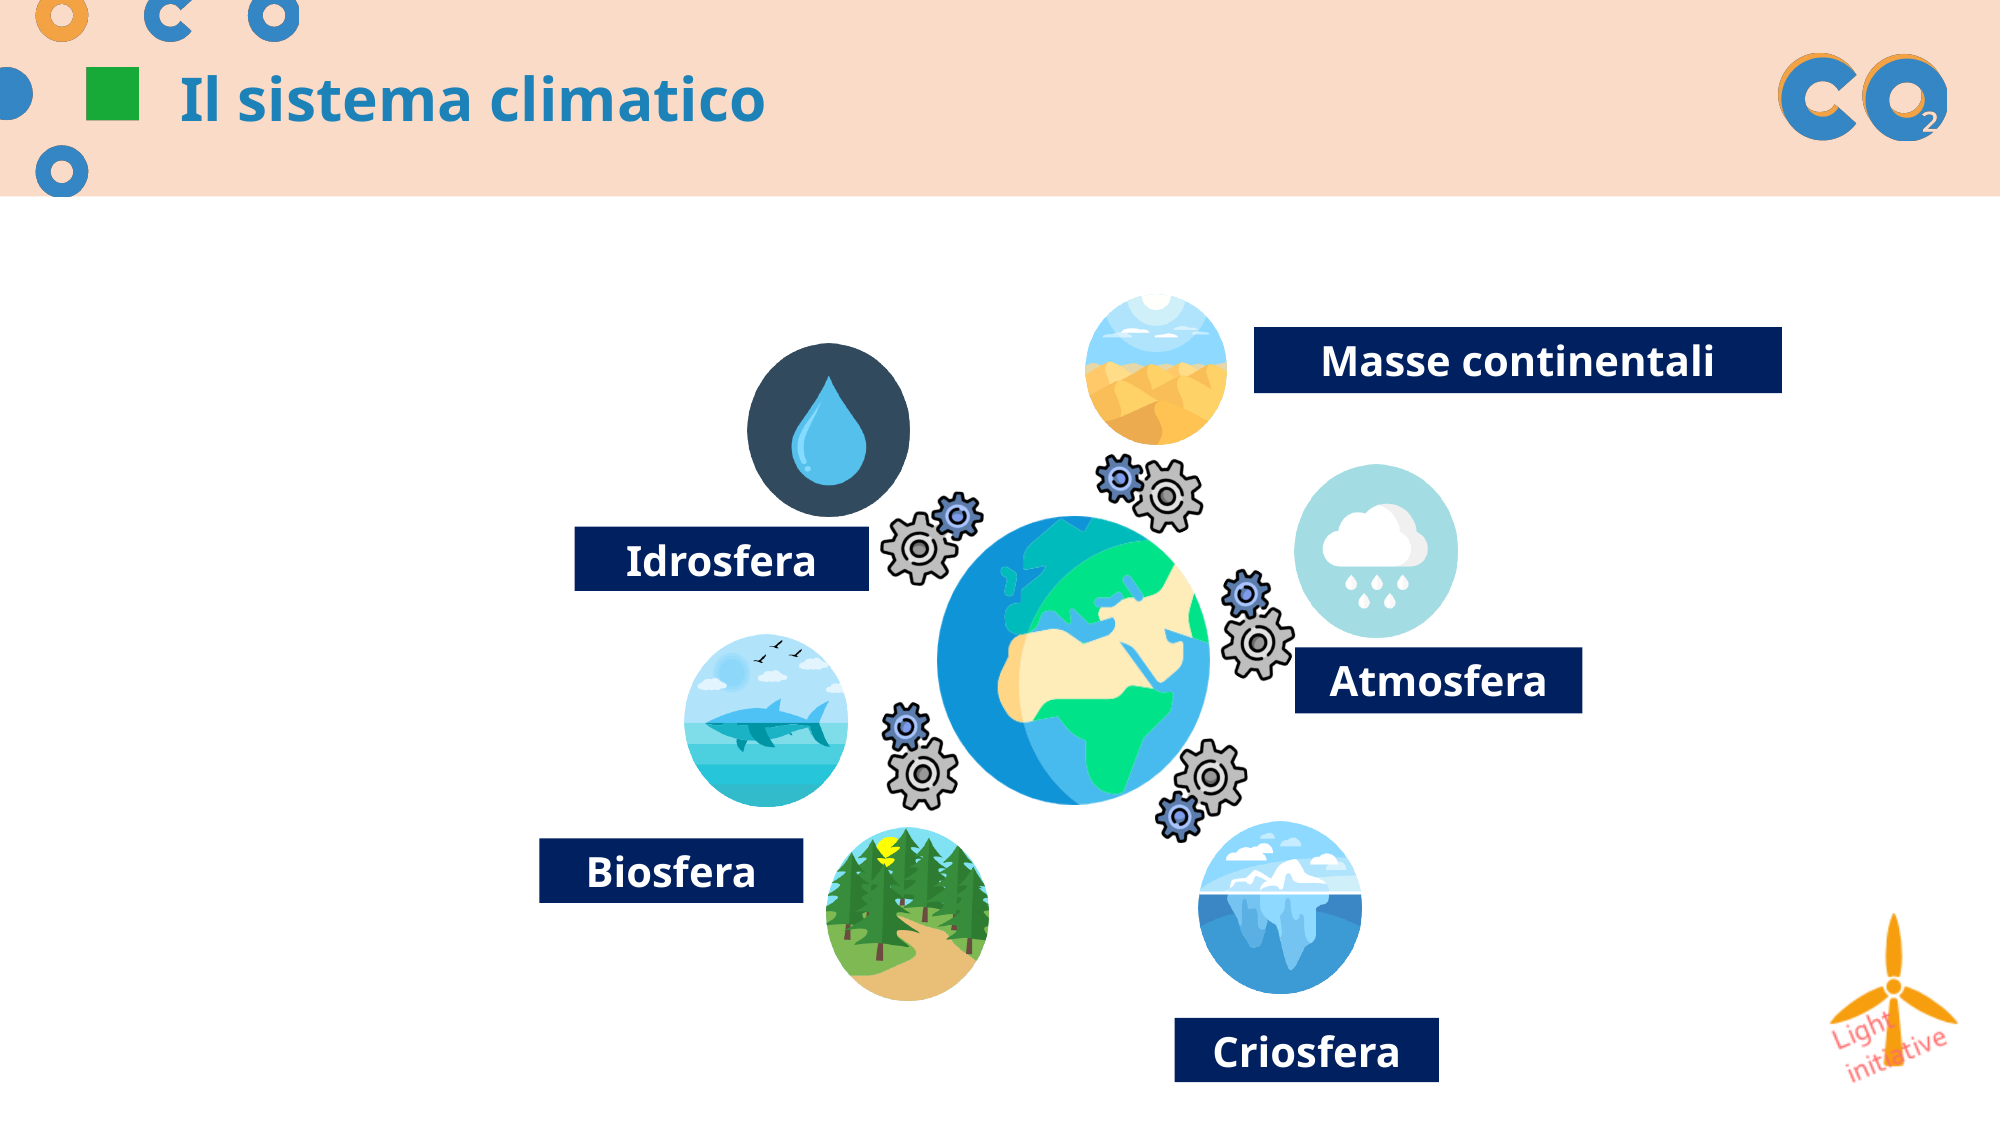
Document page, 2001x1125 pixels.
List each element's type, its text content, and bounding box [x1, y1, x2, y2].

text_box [539, 294, 1458, 1083]
text_box Atmosfera [1462, 647, 1583, 714]
title Il sistema climatico [165, 16, 1667, 178]
picture [1778, 53, 1947, 141]
picture [0, 0, 299, 197]
text_box Masse continentali [1462, 327, 1782, 394]
picture [1805, 912, 2000, 1115]
